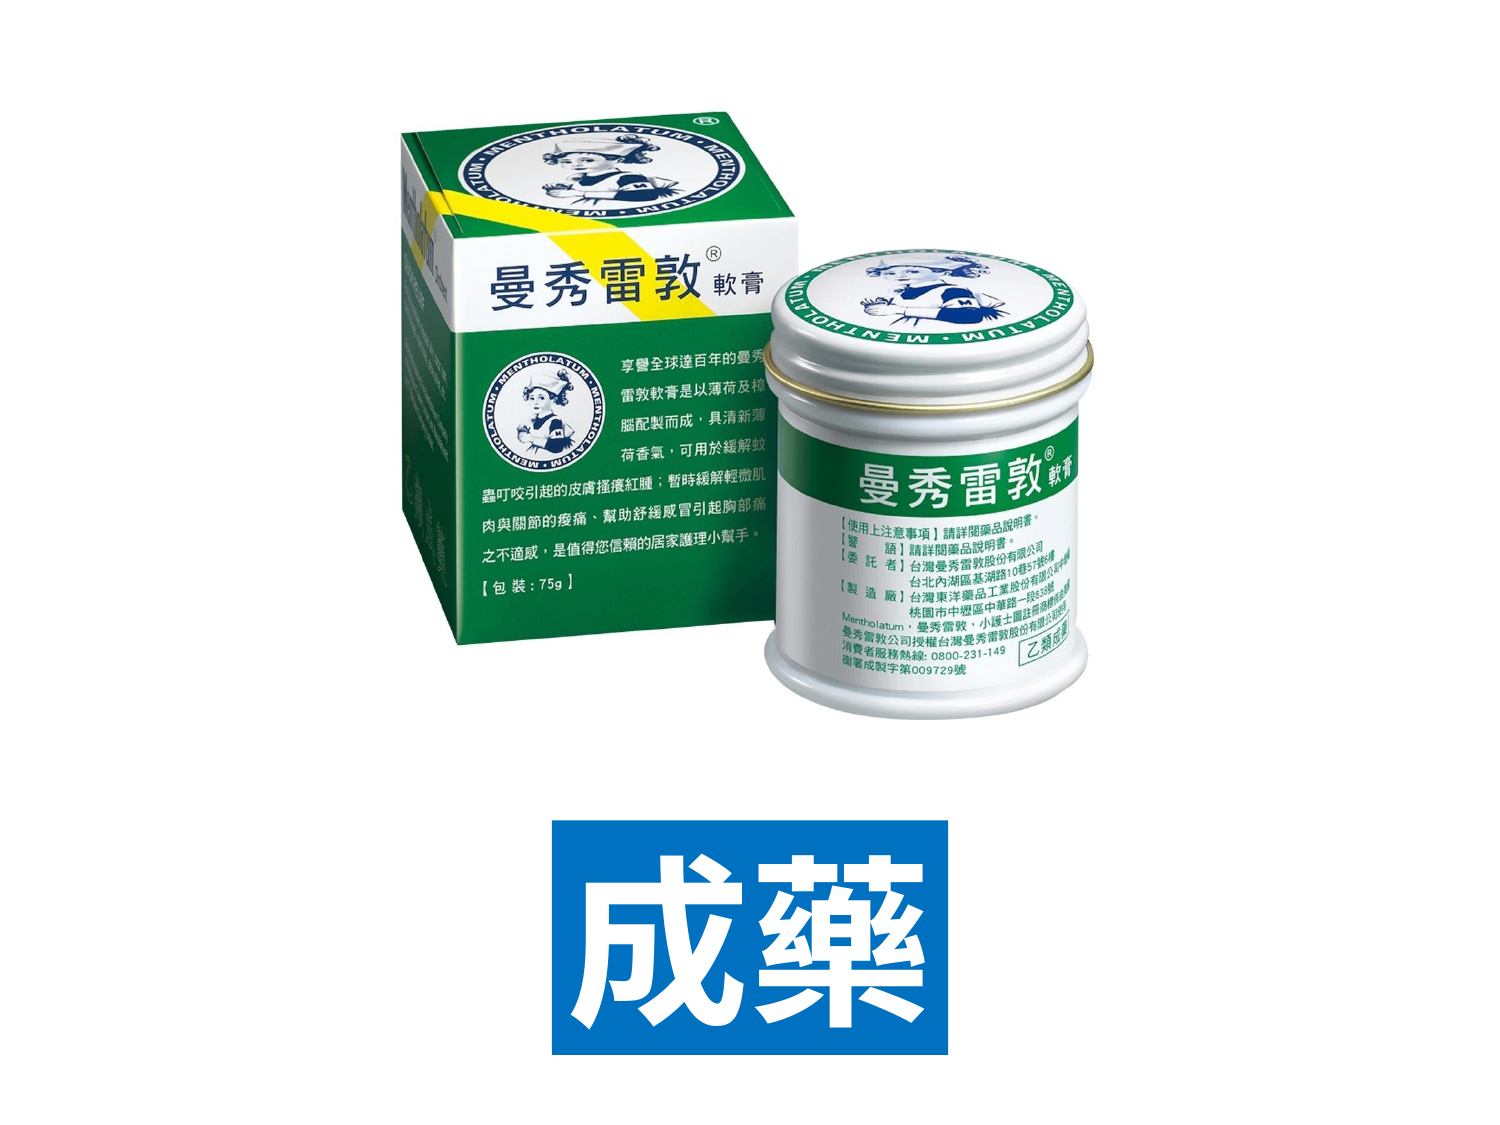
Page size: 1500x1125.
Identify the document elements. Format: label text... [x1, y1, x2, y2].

text_box 成藥 [551, 820, 949, 1055]
picture [363, 19, 1137, 792]
